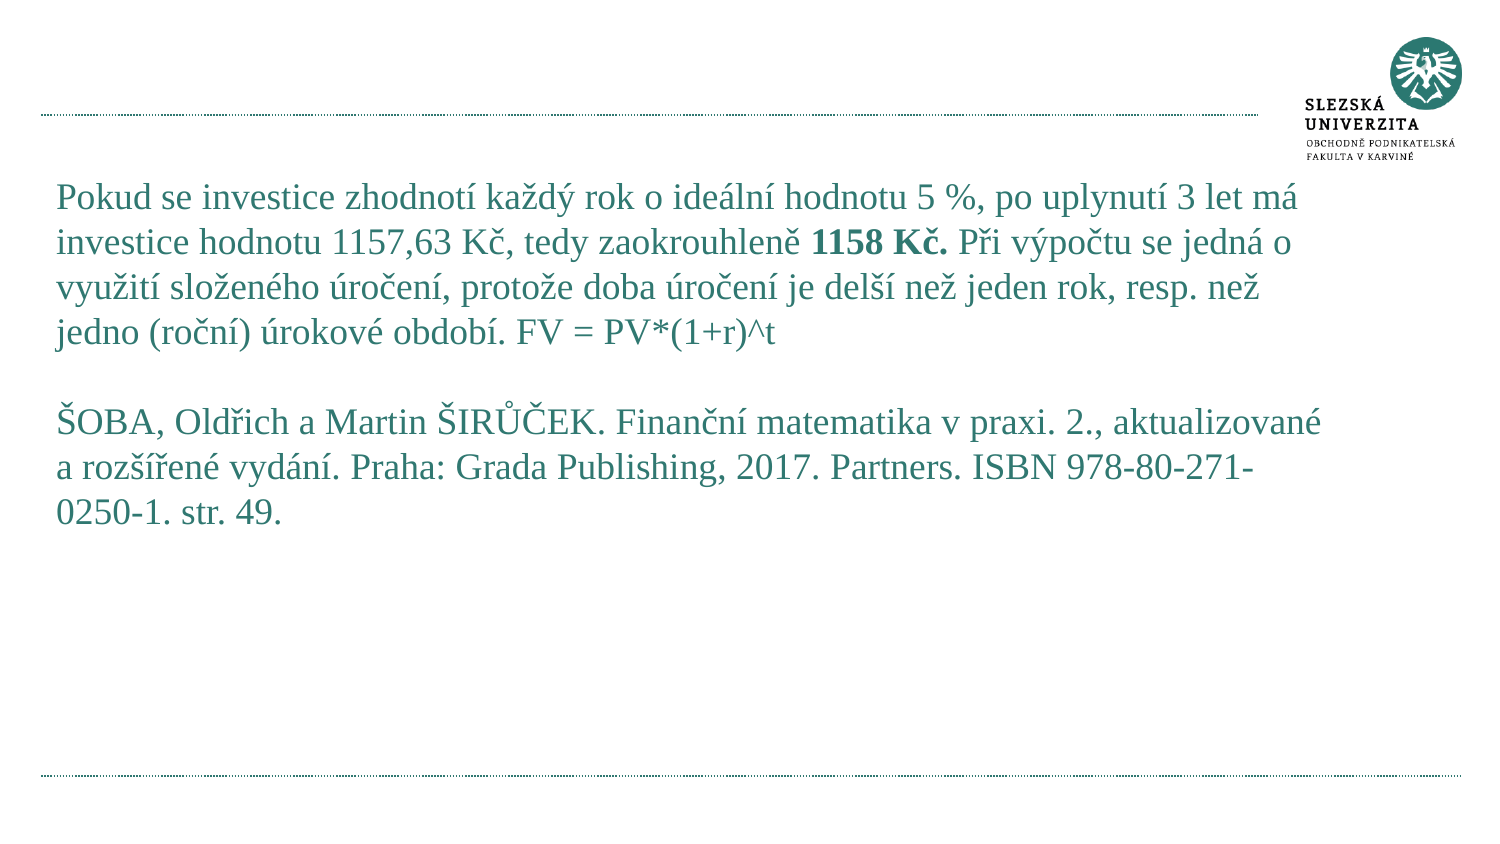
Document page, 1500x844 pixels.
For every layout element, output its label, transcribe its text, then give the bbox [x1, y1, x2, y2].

picture [1305, 37, 1462, 160]
text_box Pokud se investice zhodnotí každý rok o ideální hodnotu 5 %, po uplynutí 3 let má investice hodnotu 1157,63 Kč, tedy zaokrouhleně 1158 Kč. Při výpočtu se jedná o využití složeného úročení, protože doba úročení je delší než jeden rok, resp. než jedno (roční) úrokové období. FV = PV*(1+r)^t ŠOBA, Oldřich a Martin ŠIRŮČEK. Finanční matematika v praxi. 2., aktualizované a rozšířené vydání. Praha: Grada Publishing, 2017. Partners. ISBN 978-80-271-0250-1. str. 49. [41, 164, 1353, 539]
